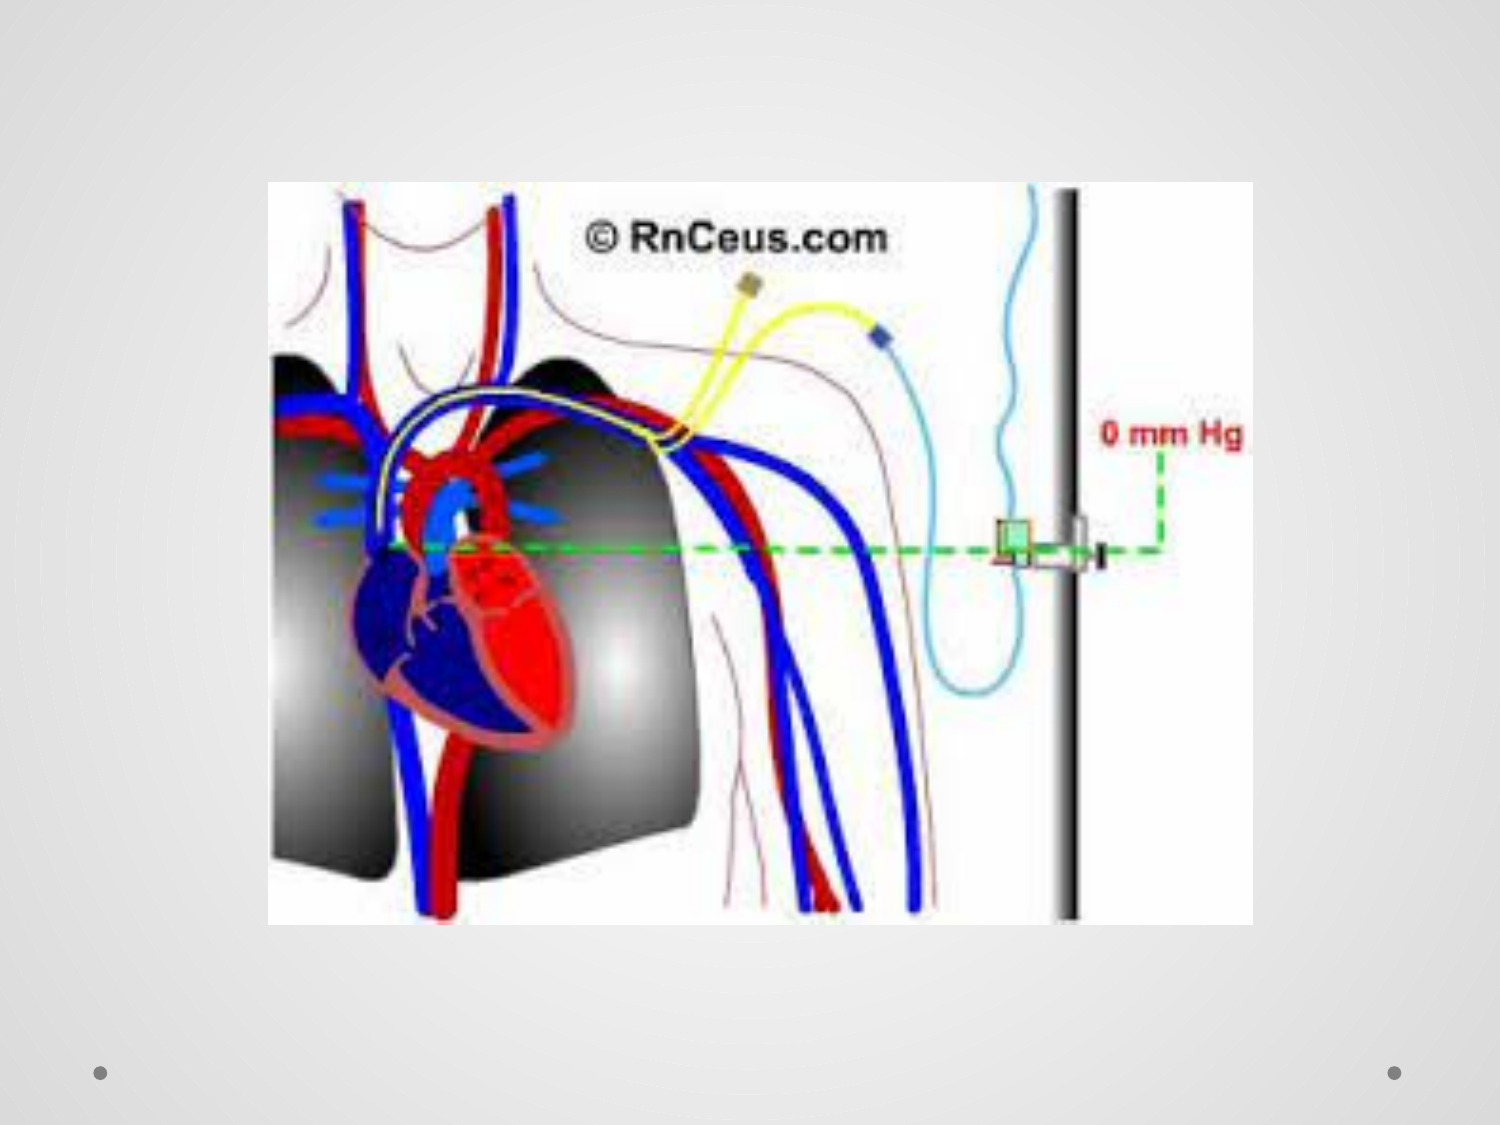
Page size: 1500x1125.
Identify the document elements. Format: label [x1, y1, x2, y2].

list [240, 182, 1281, 925]
